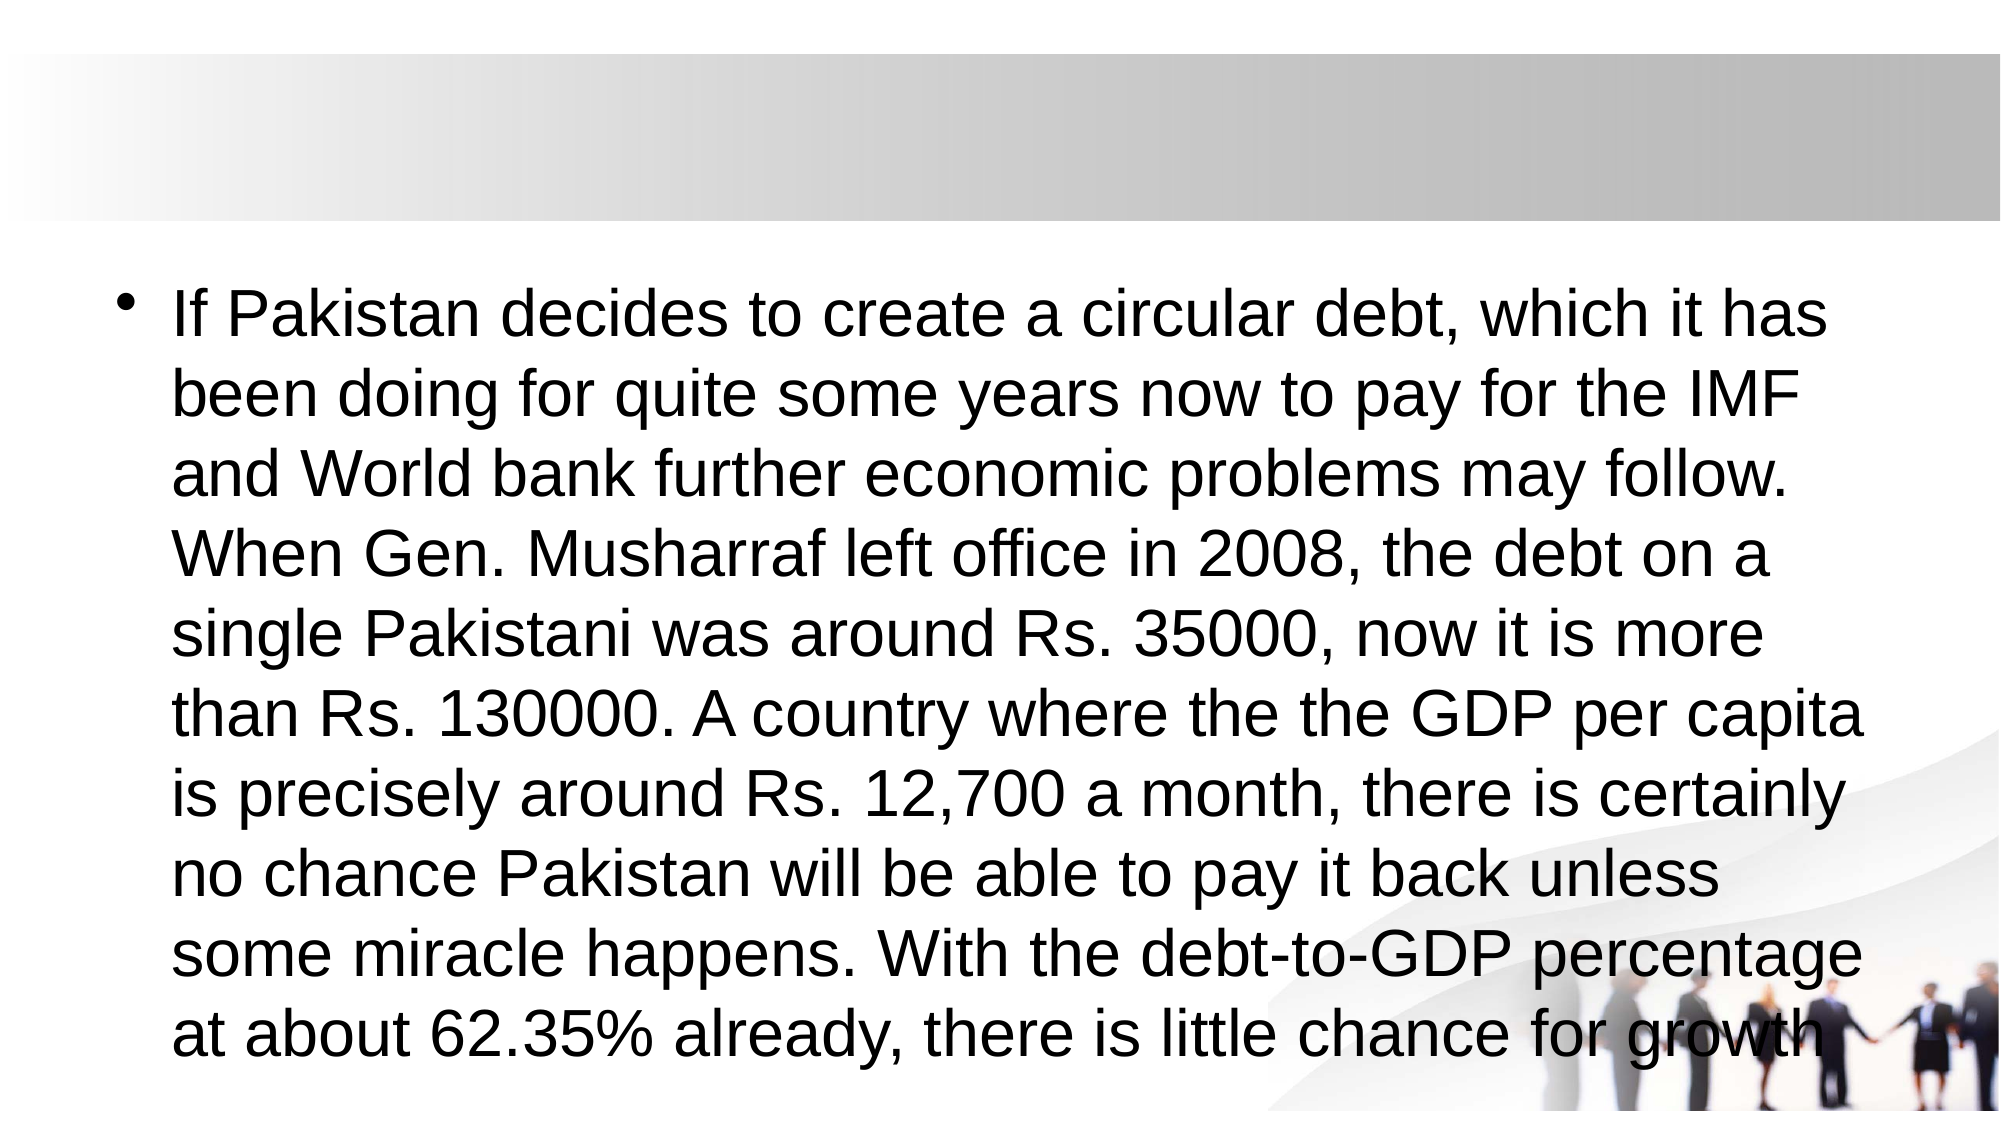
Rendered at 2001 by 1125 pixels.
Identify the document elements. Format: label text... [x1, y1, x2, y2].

list If Pakistan decides to create a circular debt, which it has been doing for quite some years now to pay for the IMF and World bank further economic problems may follow. When Gen. Musharraf left office in 2008, the debt on a single Pakistani was around Rs. 35000, now it is more than Rs. 130000. A country where the the GDP per capita is precisely around Rs. 12,700 a month, there is certainly no chance Pakistan will be able to pay it back unless some miracle happens. With the debt-to-GDP percentage at about 62.35% already, there is little chance for growth [99, 262, 1901, 1006]
picture [1268, 728, 1999, 1111]
